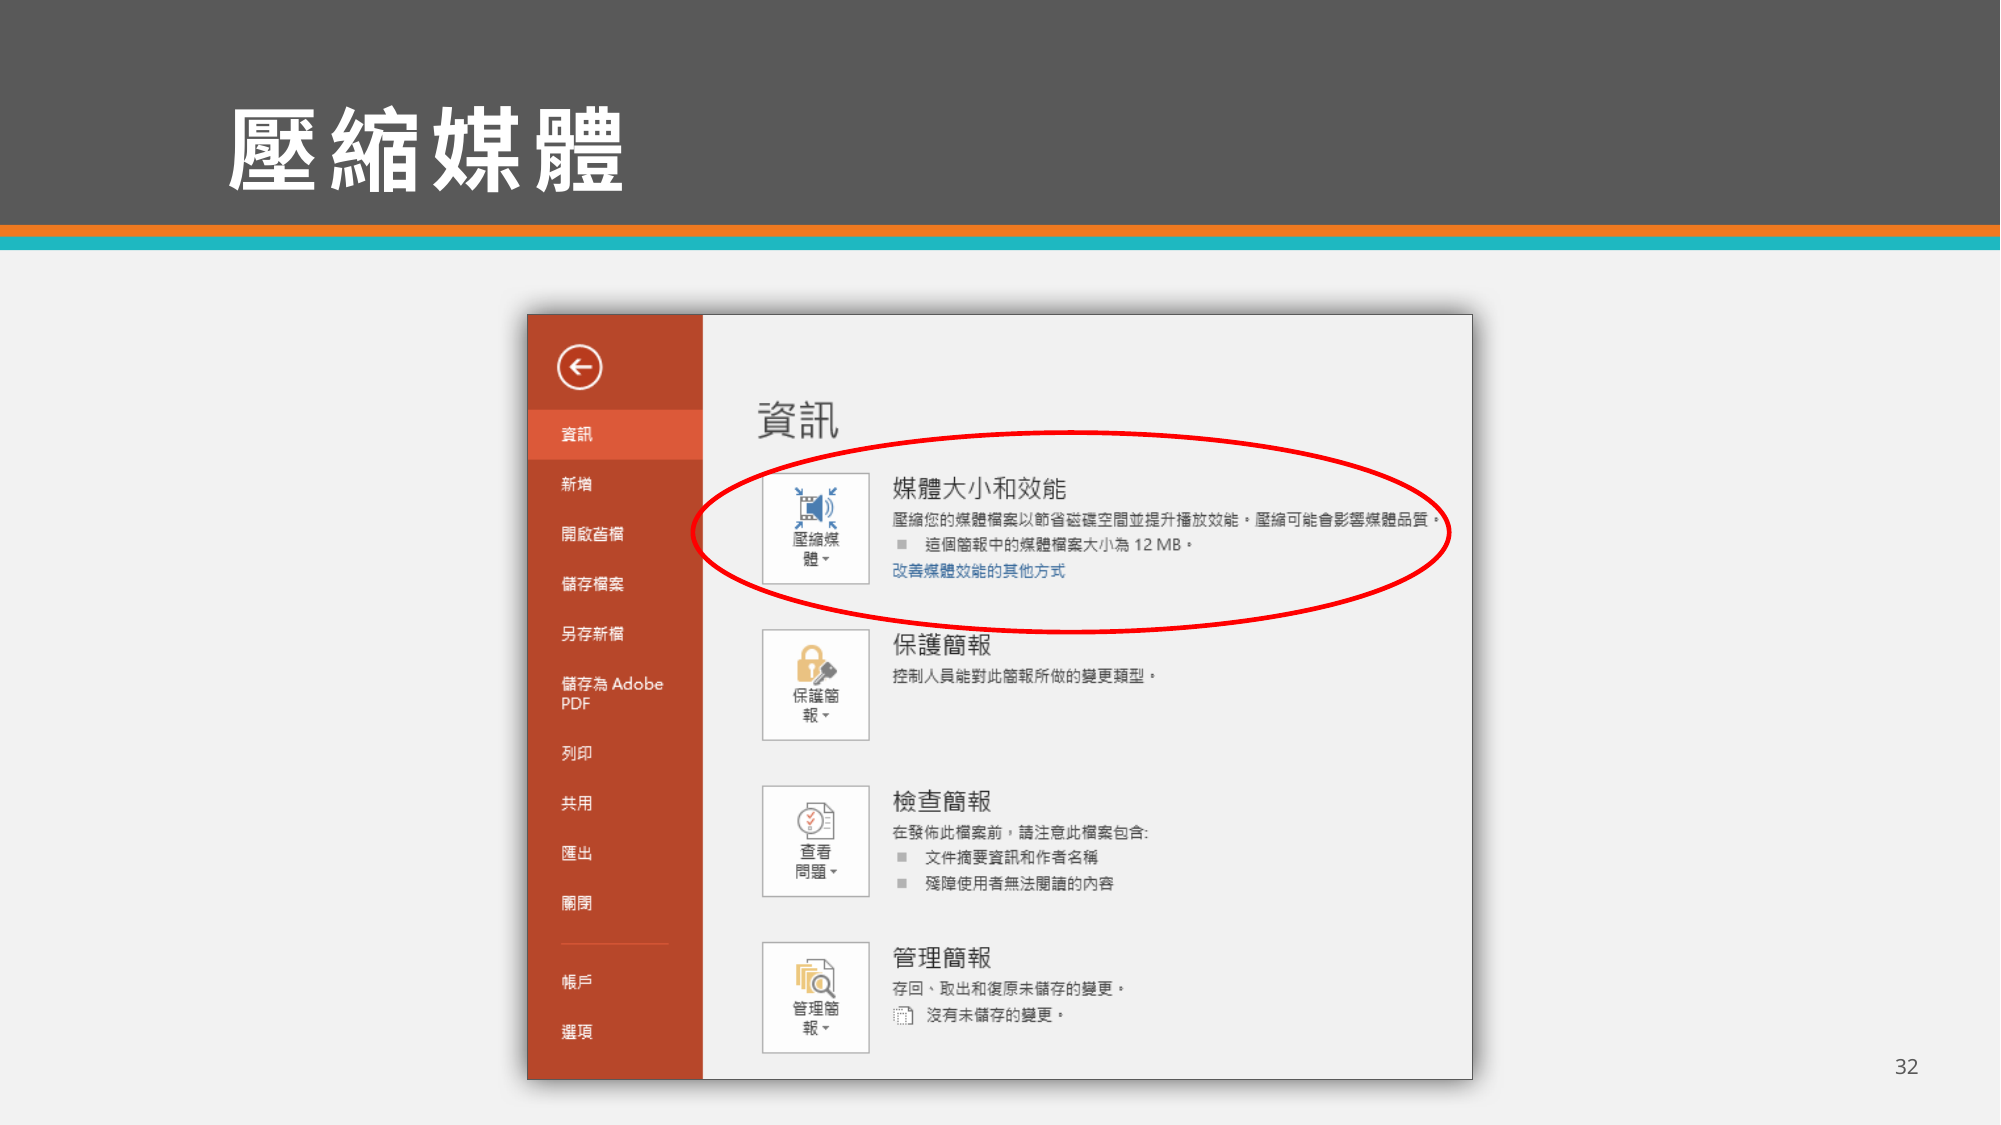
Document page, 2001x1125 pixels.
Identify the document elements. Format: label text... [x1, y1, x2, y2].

title 壓縮媒體 [212, 41, 1788, 212]
picture [526, 313, 1473, 1081]
slide_number 32 [1708, 1045, 1934, 1091]
